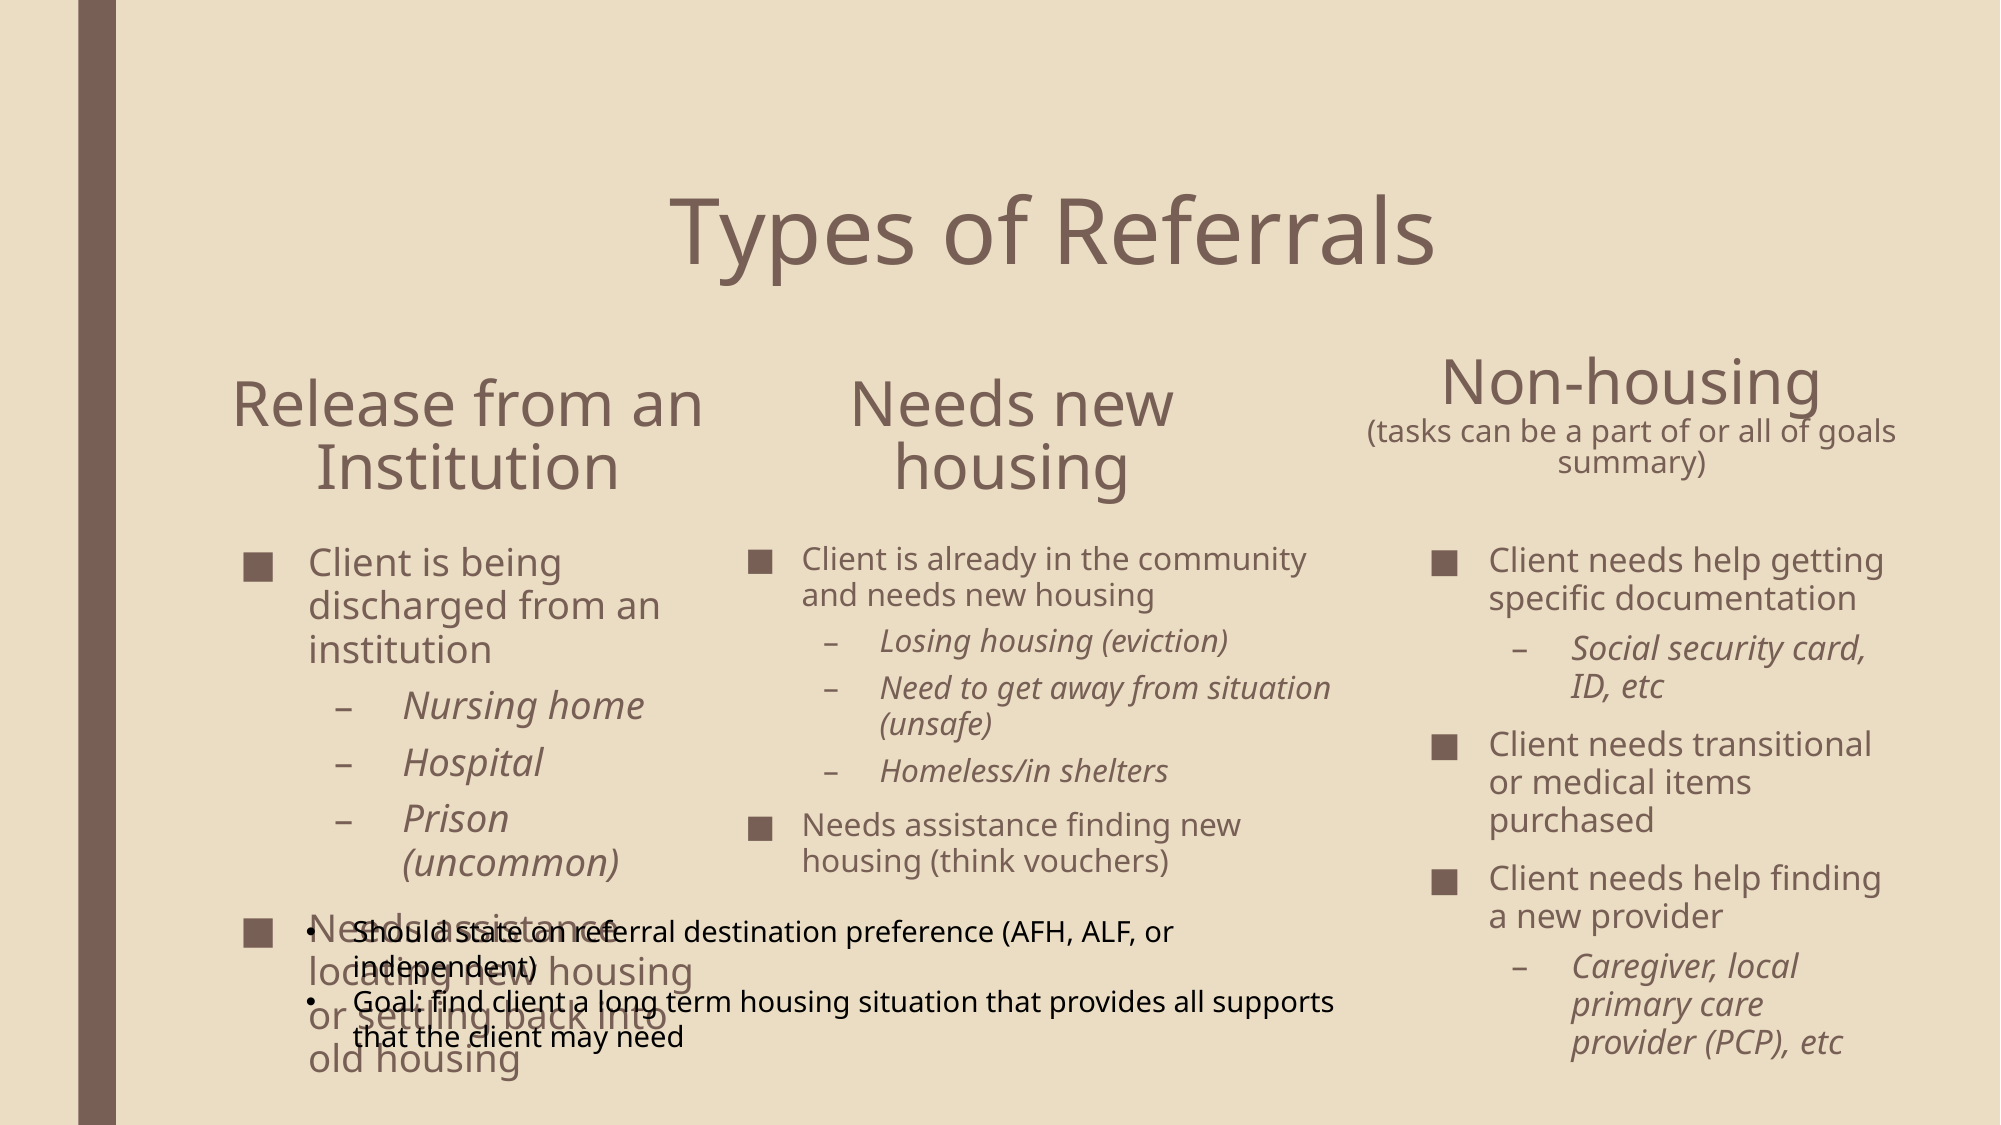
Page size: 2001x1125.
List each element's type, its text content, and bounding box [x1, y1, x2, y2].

text_box Should state on referral destination preference (AFH, ALF, or independent) Goal: find client a long term housing situation that provides all supports that the client may need [291, 906, 1376, 1106]
text_box Non-housing (tasks can be a part of or all of goals summary) [1343, 403, 1921, 488]
list Client is already in the community and needs new housing Losing housing (eviction) Need to get away from situation (unsafe) Homeless/in shelters Needs assistance finding new housing (think vouchers) [730, 534, 1378, 895]
list Release from an Institution [104, 374, 723, 510]
text_box Client needs help getting specific documentation Social security card, ID, etc Client needs transitional or medical items purchased Client needs help finding a new provider Caregiver, local primary care provider (PCP), etc [1413, 534, 1902, 1098]
title Types of Referrals [266, 179, 1842, 358]
list Client is being discharged from an institution Nursing home Hospital Prison (uncommon) Needs assistance locating new housing or settling back into old housing [225, 534, 713, 1098]
list Needs new housing [723, 374, 1301, 510]
